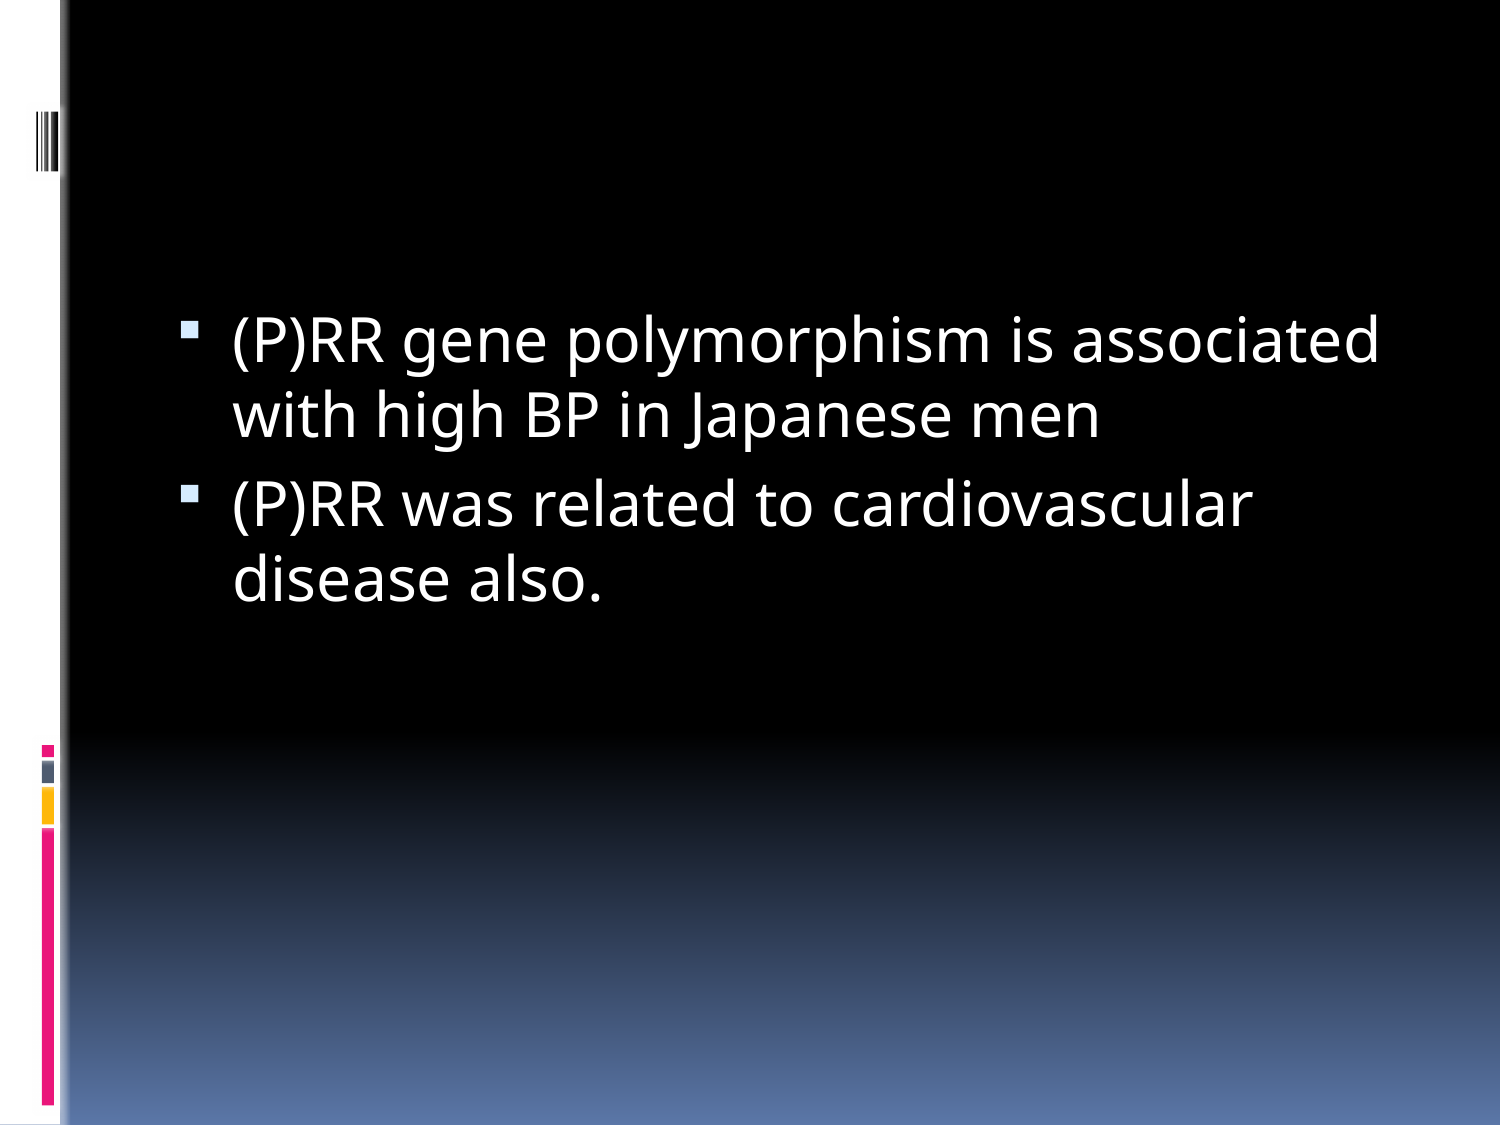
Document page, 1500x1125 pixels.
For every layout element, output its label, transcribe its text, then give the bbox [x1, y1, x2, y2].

list (P)RR gene polymorphism is associated with high BP in Japanese men (P)RR was related to cardiovascular disease also. [150, 292, 1425, 1043]
